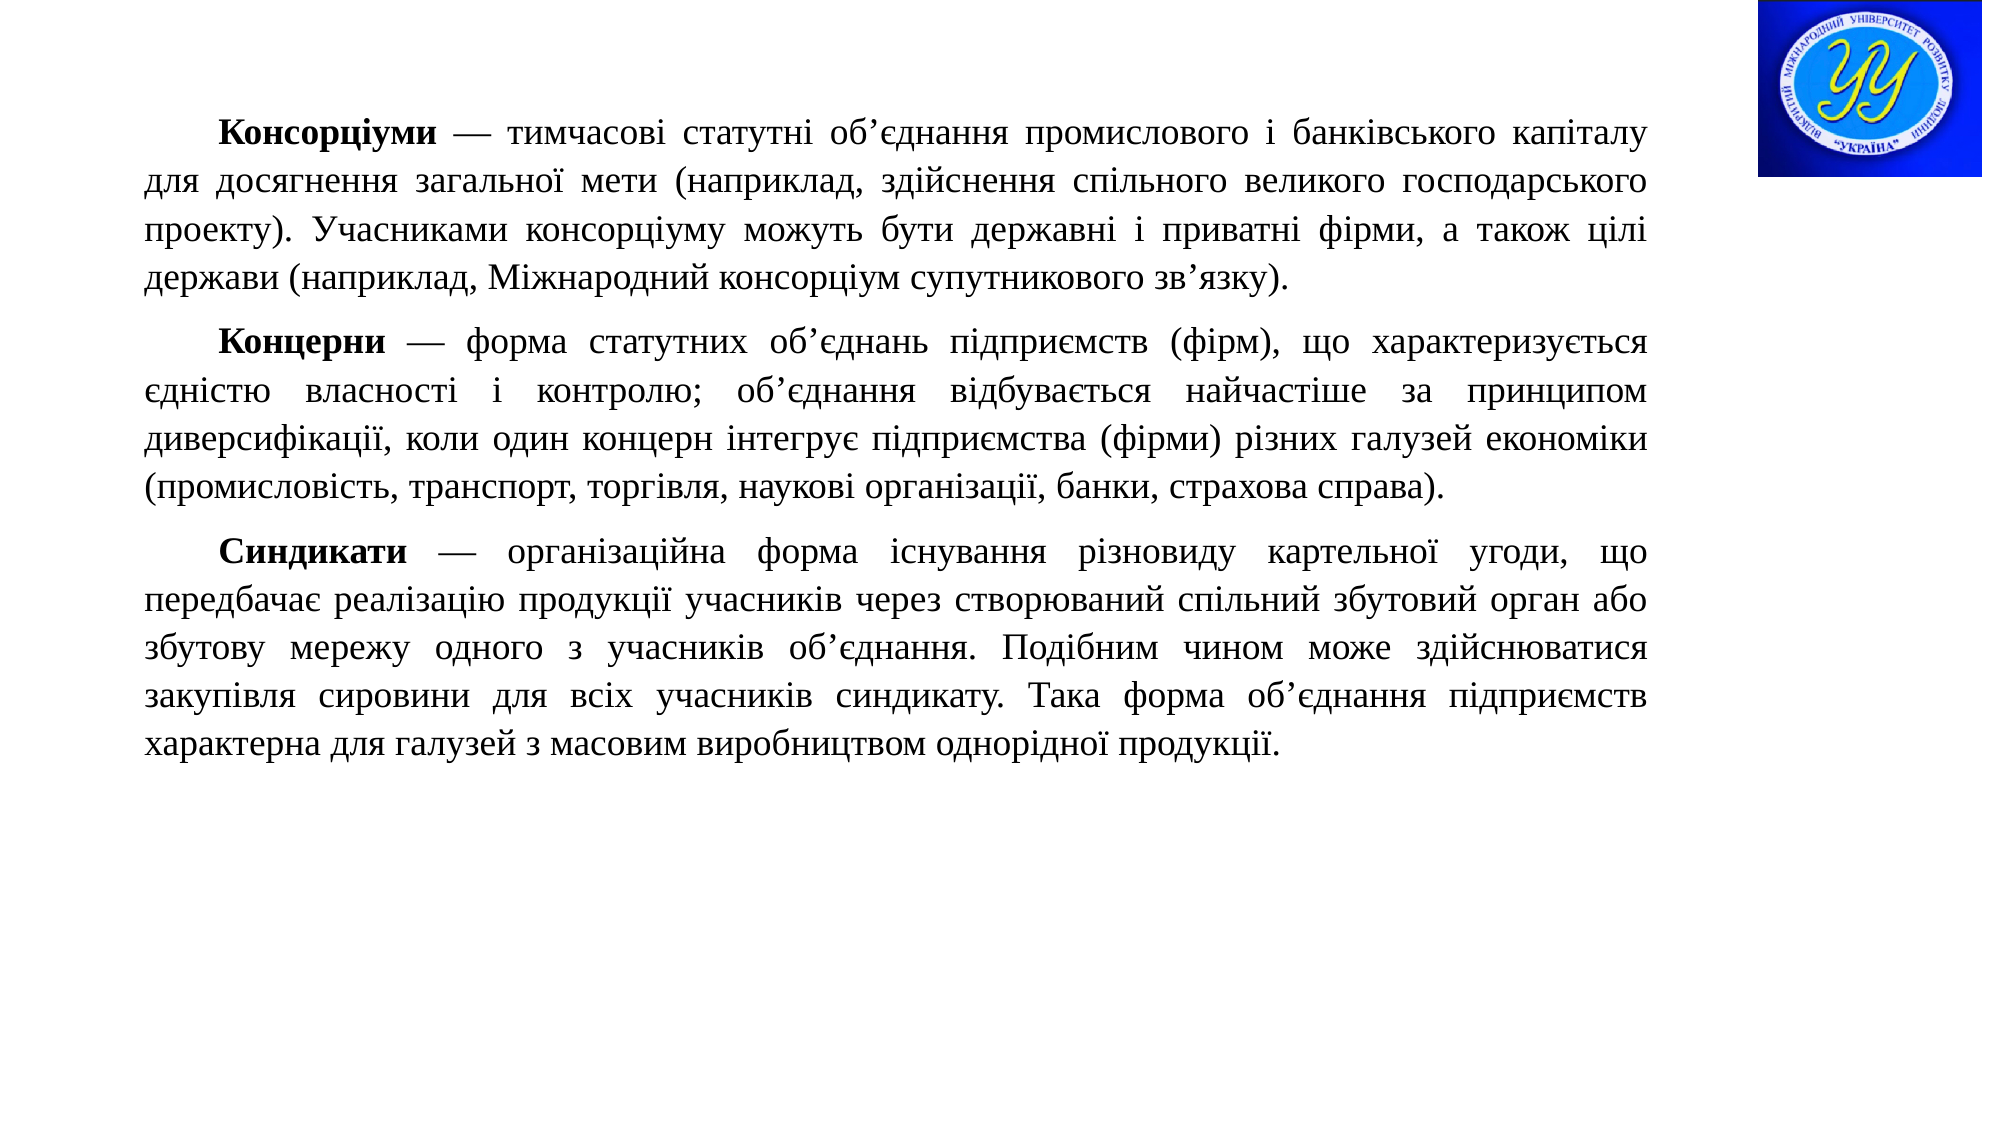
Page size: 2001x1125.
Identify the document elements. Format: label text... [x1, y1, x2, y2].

text_box Консорціуми — тимчасові статутні об’єднання промислового і банківського капіталу для досягнення загальної мети (наприклад, здійснення спільного великого господарського проекту). Учасниками консорціуму можуть бути державні і приватні фірми, а також цілі держави (наприклад, Міжнародний консорціум супутникового зв’язку). Концерни — форма статутних об’єднань підприємств (фірм), що характеризується єдністю власності і контролю; об’єднання відбувається найчастіше за принципом диверсифікації, коли один концерн інтегрує підприємства (фірми) різних галузей економіки (промисловість, транспорт, торгівля, наукові організації, банки, страхова справа). Синдикати — організаційна форма існування різновиду картельної угоди, що передбачає реалізацію продукції учасників через створюваний спільний збутовий орган або збутову мережу одного з учасників об’єднання. Подібним чином може здійснюватися закупівля сировини для всіх учасників синдикату. Така форма об’єднання підприємств характерна для галузей з масовим виробництвом однорідної продукції. [129, 96, 1664, 771]
picture [1758, 0, 1982, 177]
